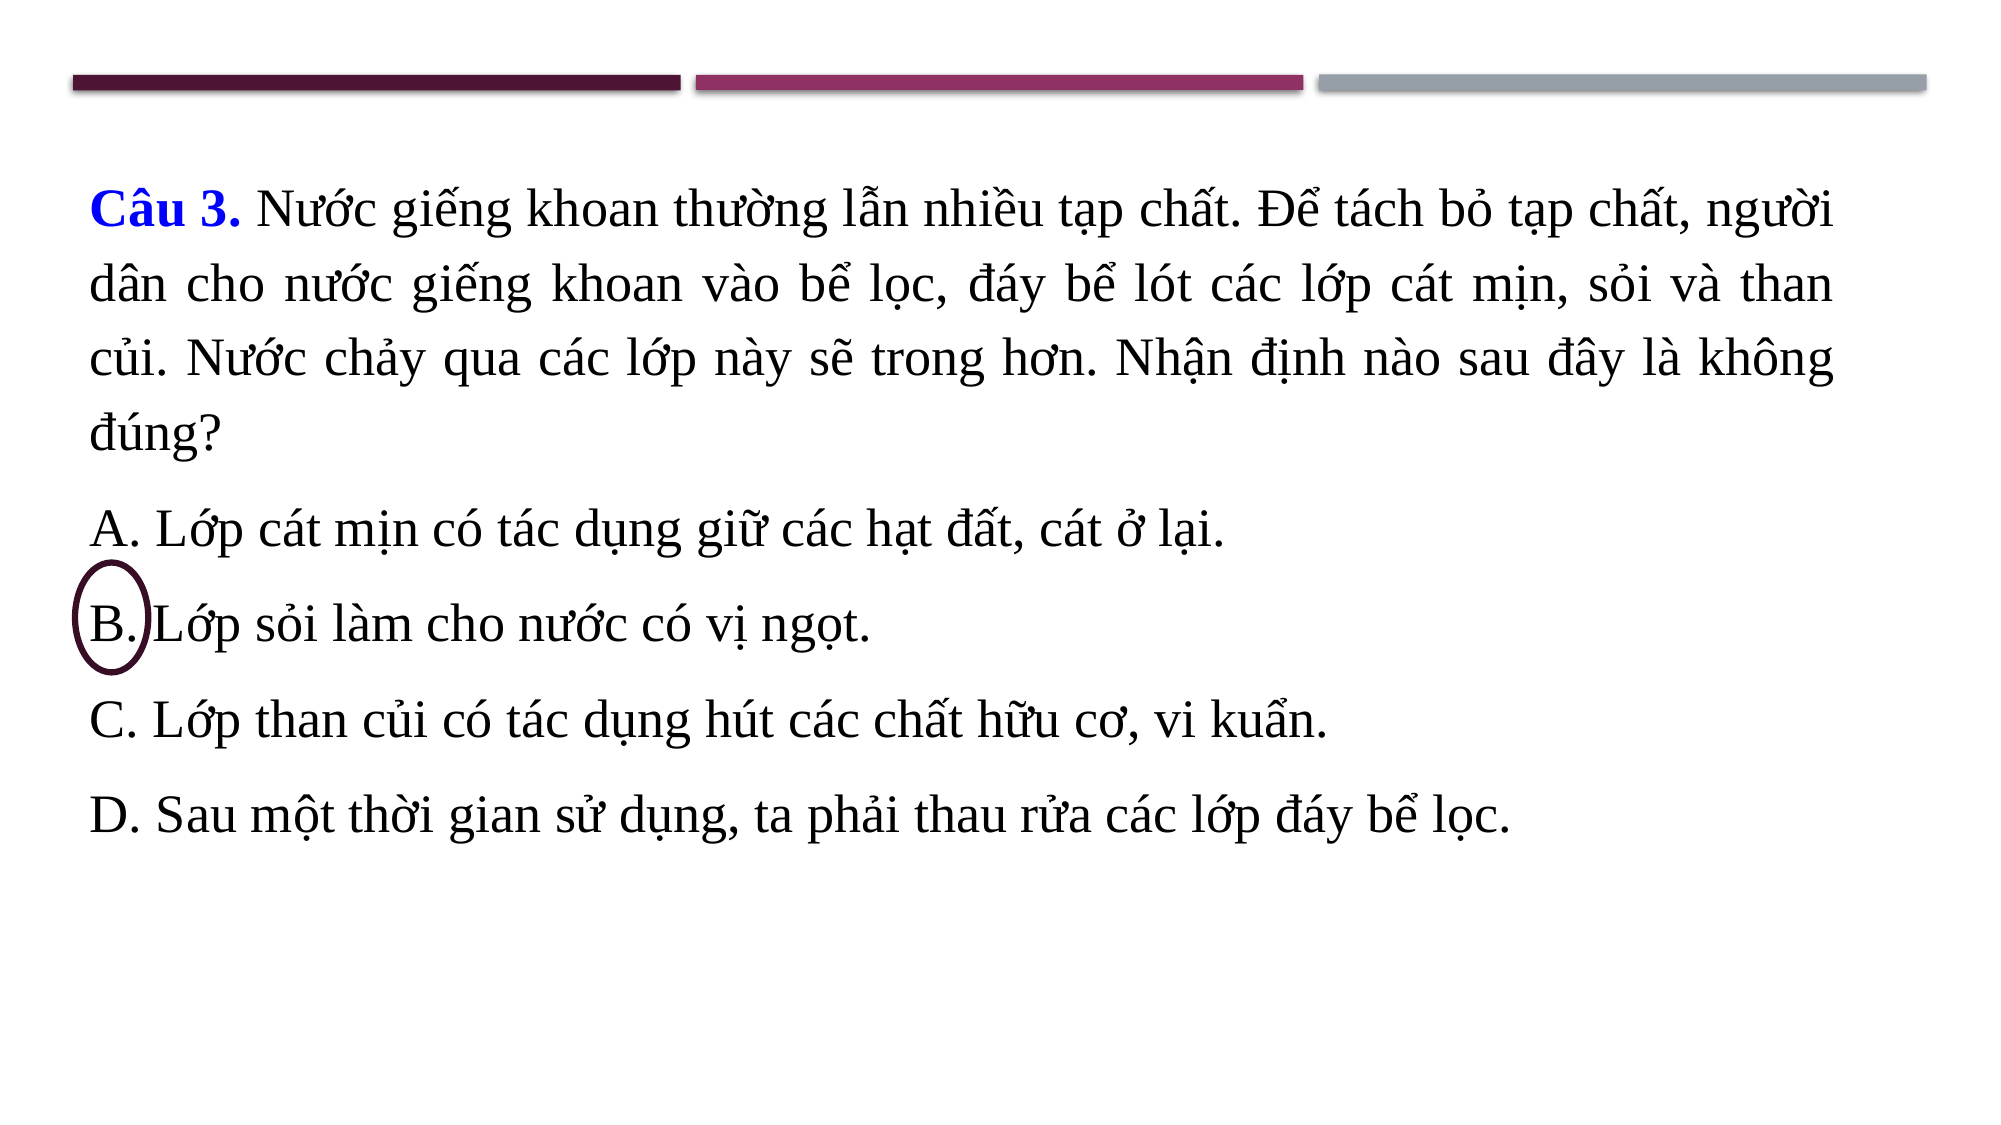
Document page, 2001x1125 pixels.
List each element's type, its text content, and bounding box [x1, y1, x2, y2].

text_box Câu 3. Nước giếng khoan thường lẫn nhiều tạp chất. Để tách bỏ tạp chất, người dân cho nước giếng khoan vào bể lọc, đáy bể lót các lớp cát mịn, sỏi và than củi. Nước chảy qua các lớp này sẽ trong hơn. Nhận định nào sau đây là không đúng? A. Lớp cát mịn có tác dụng giữ các hạt đất, cát ở lại. B. Lớp sỏi làm cho nước có vị ngọt. C. Lớp than củi có tác dụng hút các chất hữu cơ, vi kuẩn. D. Sau một thời gian sử dụng, ta phải thau rửa các lớp đáy bể lọc. [74, 155, 1852, 851]
text_box [73, 560, 151, 675]
